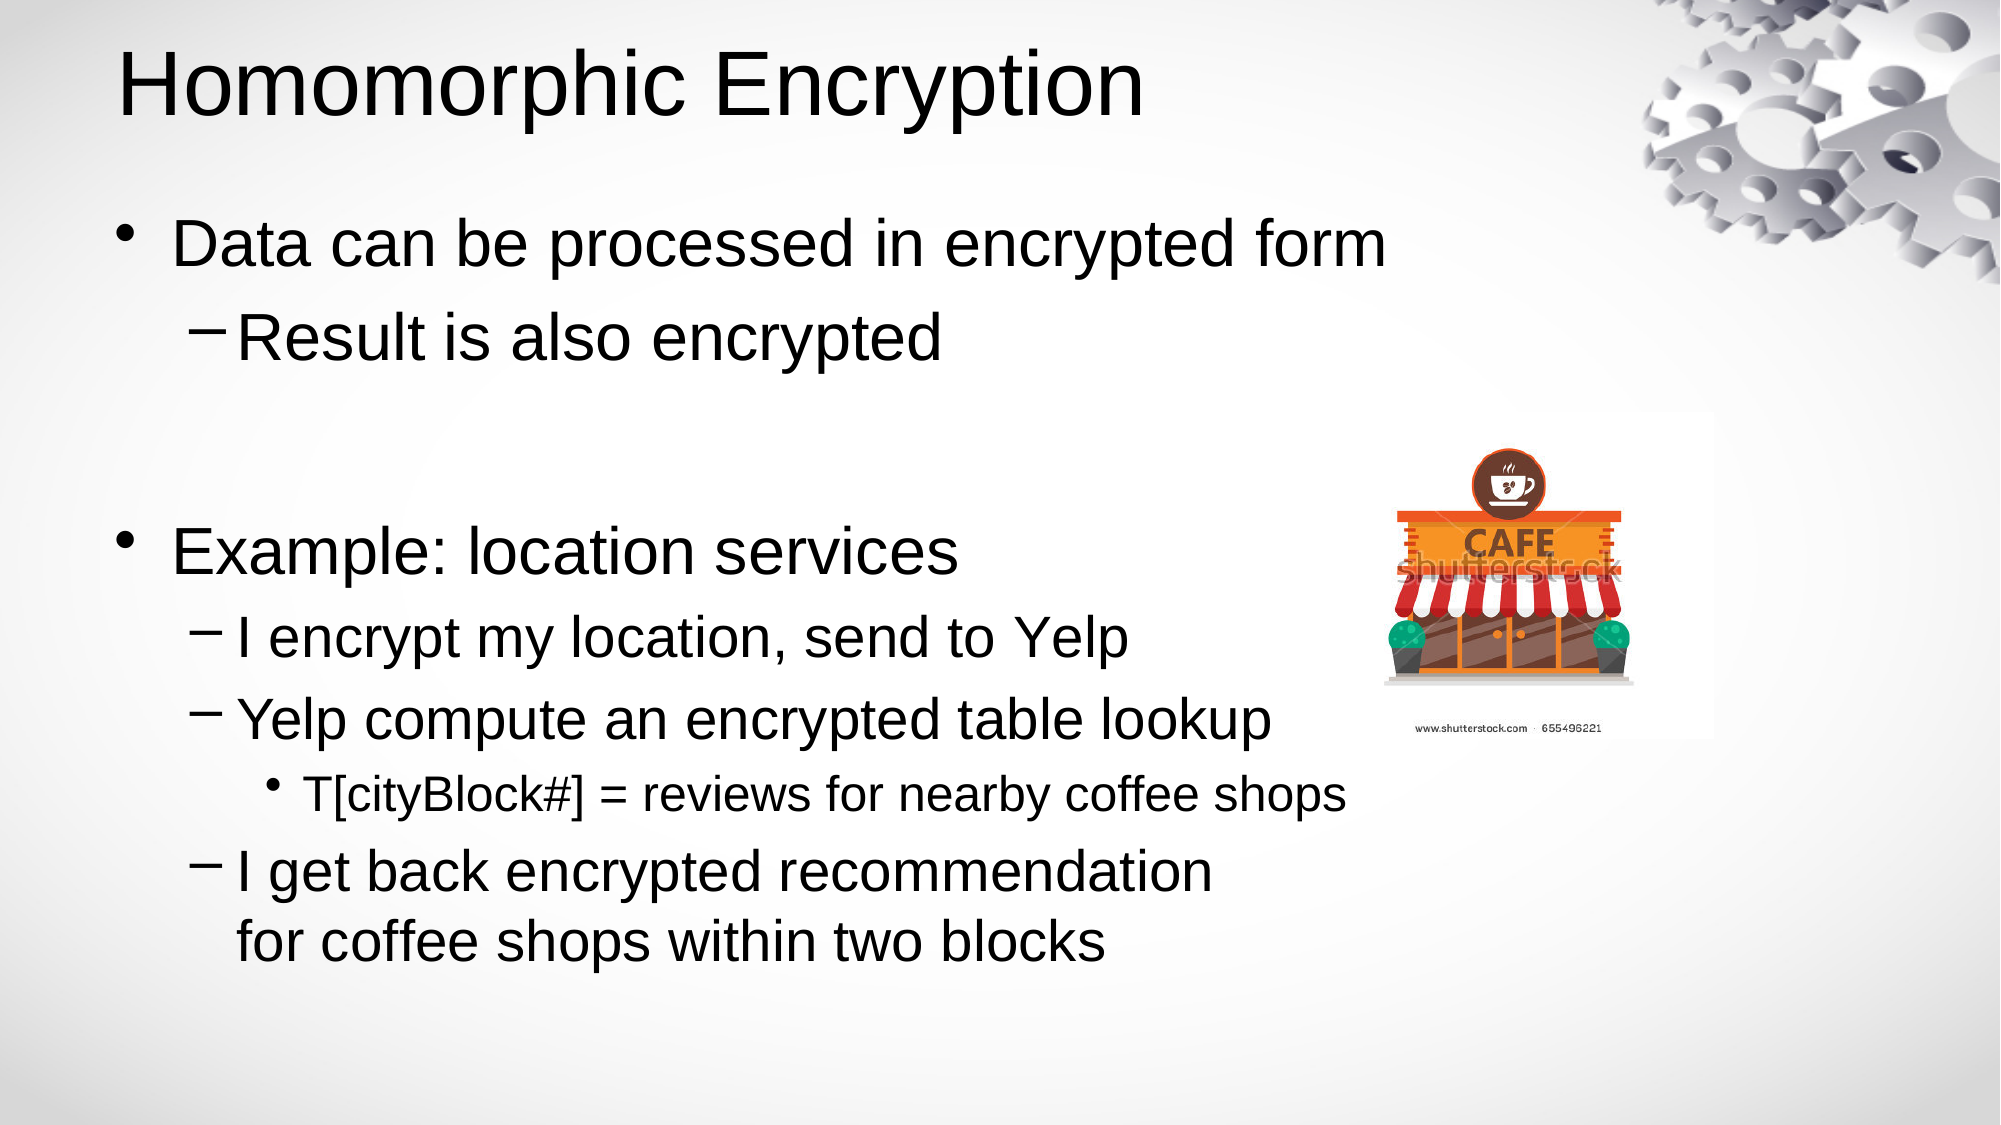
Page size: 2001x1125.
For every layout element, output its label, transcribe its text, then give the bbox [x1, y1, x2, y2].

picture [0, 0, 2000, 1125]
title Homomorphic Encryption [101, 30, 1903, 127]
list Data can be processed in encrypted form Result is also encrypted Example: location services I encrypt my location, send to Yelp Yelp compute an encrypted table lookup T[cityBlock#] = reviews for nearby coffee shops I get back encrypted recommendation for coffee shops within two blocks [99, 192, 1901, 1006]
